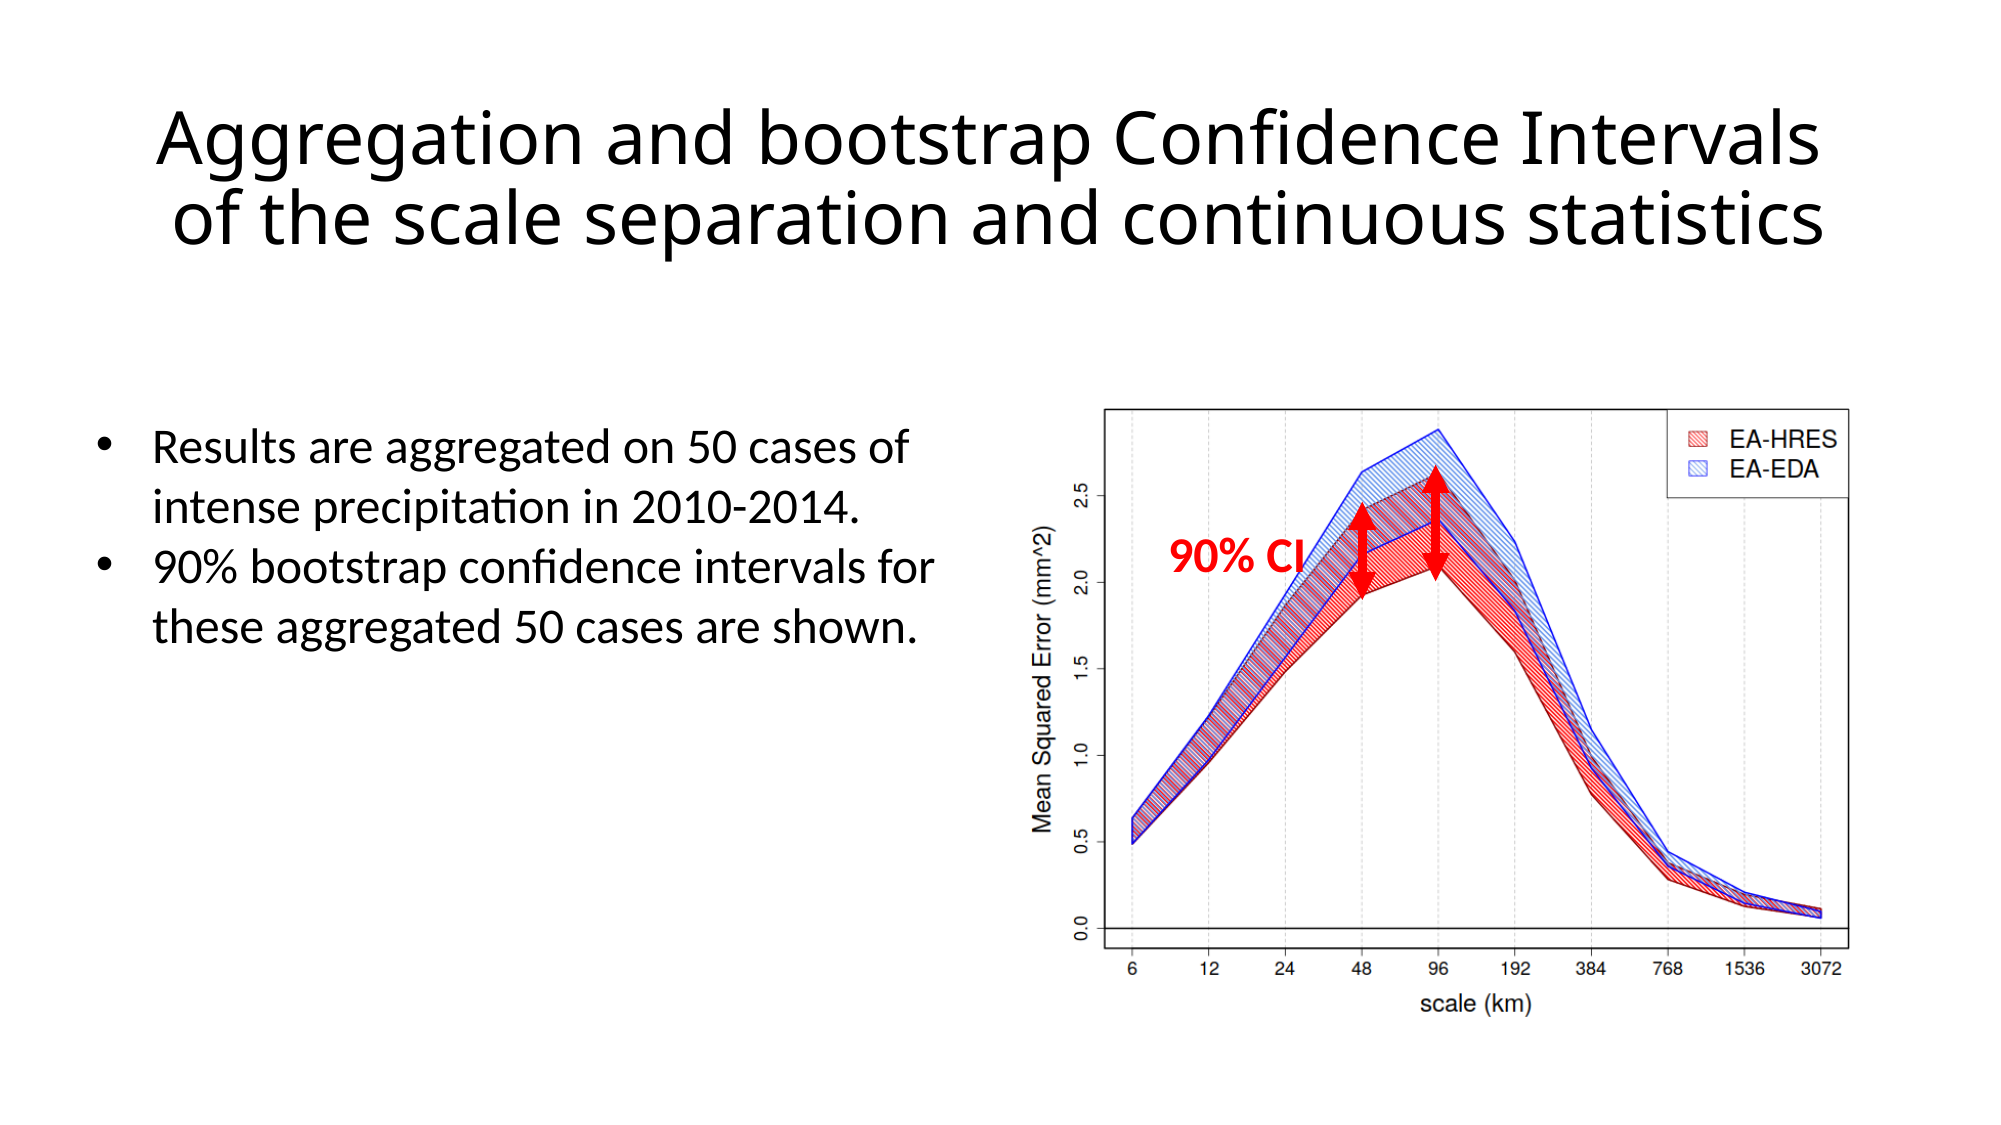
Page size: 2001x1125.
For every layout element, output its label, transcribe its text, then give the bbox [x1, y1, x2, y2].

picture [1031, 408, 1850, 1022]
text_box Results are aggregated on 50 cases of intense precipitation in 2010-2014. 90% bootstrap confidence intervals for these aggregated 50 cases are shown. [81, 405, 968, 661]
title Aggregation and bootstrap Confidence Intervals of the scale separation and continuous statistics [59, 44, 1941, 318]
